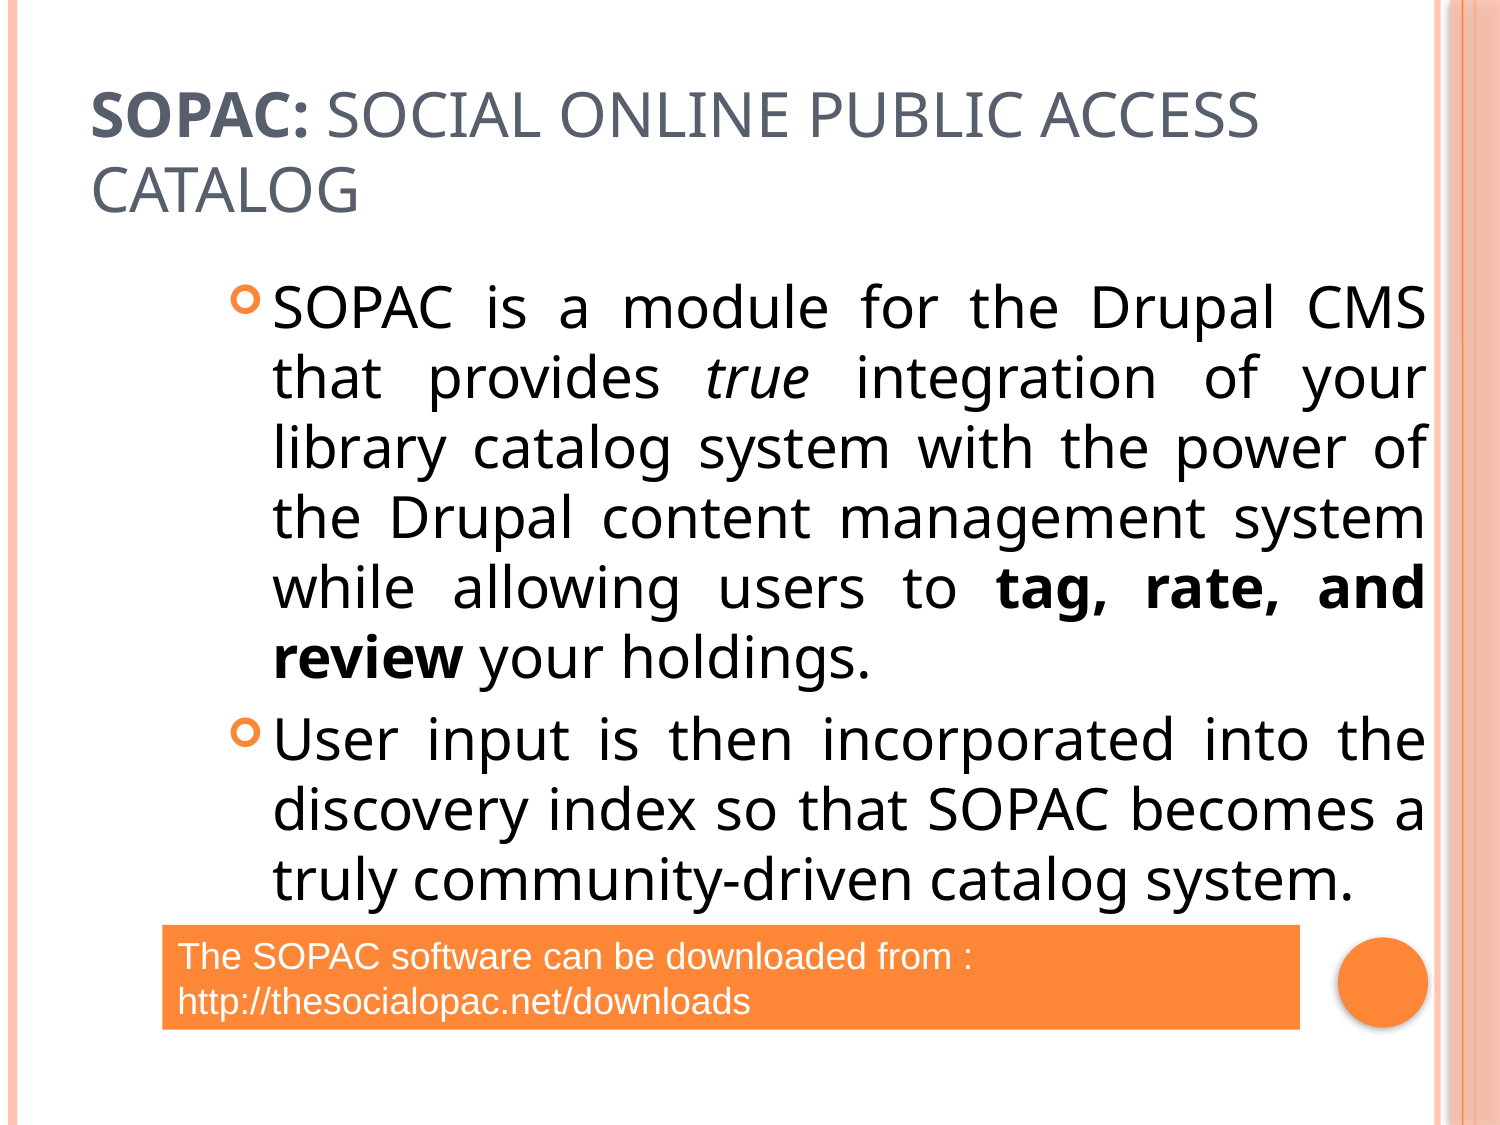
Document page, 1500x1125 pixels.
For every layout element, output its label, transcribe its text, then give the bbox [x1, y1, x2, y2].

title SOPAC: Social Online Public Access Catalog [75, 45, 1300, 233]
text_box The SOPAC software can be downloaded from : http://thesocialopac.net/downloads [162, 924, 1300, 1030]
list SOPAC is a module for the Drupal CMS that provides true integration of your library catalog system with the power of the Drupal content management system while allowing users to tag, rate, and review your holdings. User input is then incorporated into the discovery index so that SOPAC becomes a truly community-driven catalog system. [212, 262, 1443, 876]
